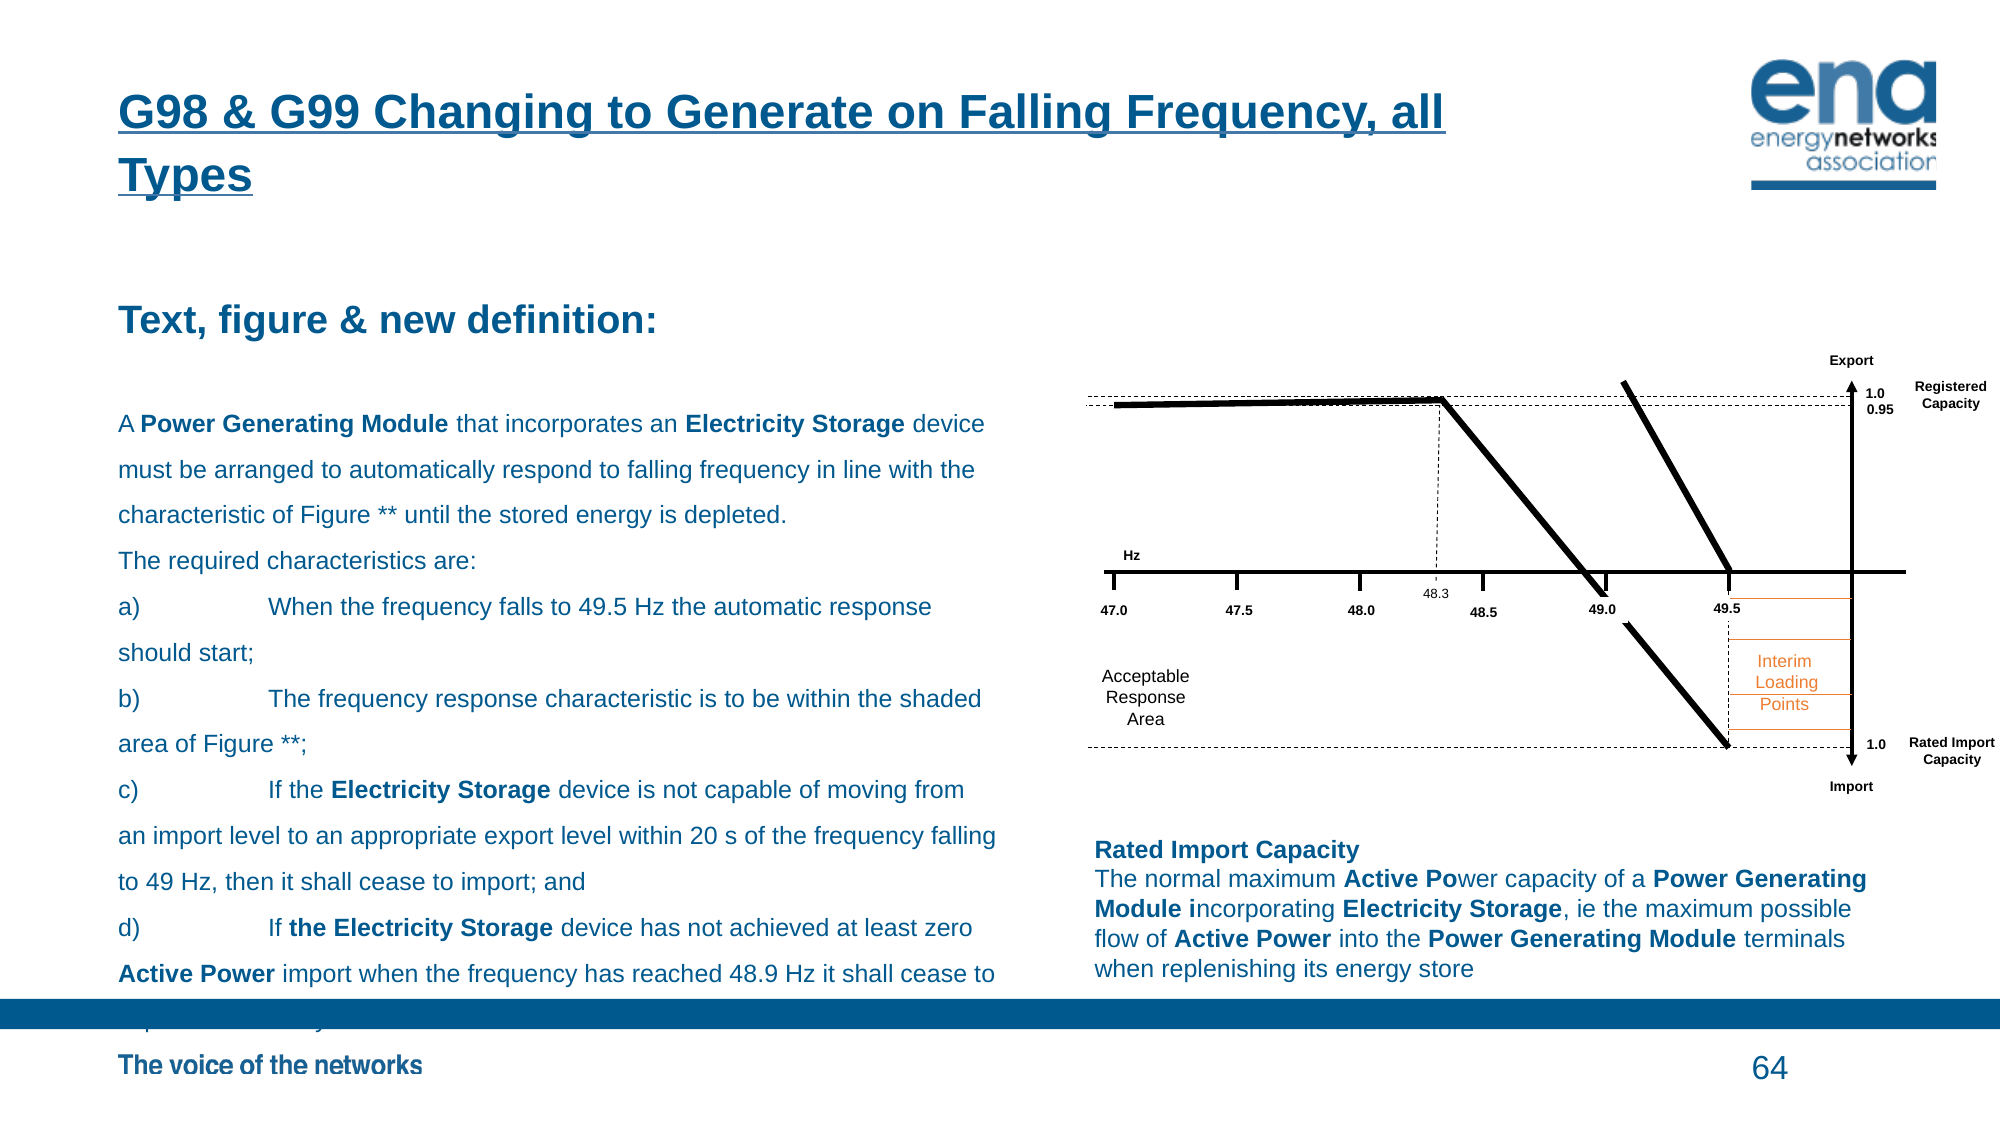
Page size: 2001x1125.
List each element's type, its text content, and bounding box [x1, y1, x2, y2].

picture [1079, 346, 2000, 804]
title G98 & G99 Changing to Generate on Falling Frequency, all Types [118, 47, 1595, 201]
text_box Rated Import Capacity The normal maximum Active Power capacity of a Power Generating Module incorporating Electricity Storage, ie the maximum possible flow of Active Power into the Power Generating Module terminals when replenishing its energy store [1079, 825, 1914, 991]
list Text, figure & new definition: [118, 295, 1937, 378]
text_box [1079, 825, 1962, 1125]
text_box A Power Generating Module that incorporates an Electricity Storage device must be arranged to automatically respond to falling frequency in line with the characteristic of Figure ** until the stored energy is depleted. The required characteristics are: a) When the frequency falls to 49.5 Hz the automatic response should start; b) The frequency response characteristic is to be within the shaded area of Figure **; c) If the Electricity Storage device is not capable of moving from an import level to an appropriate export level within 20 s of the frequency falling to 49 Hz, then it shall cease to import; and d) If the Electricity Storage device has not achieved at least zero Active Power import when the frequency has reached 48.9 Hz it shall cease to import immediately. [118, 391, 1000, 990]
